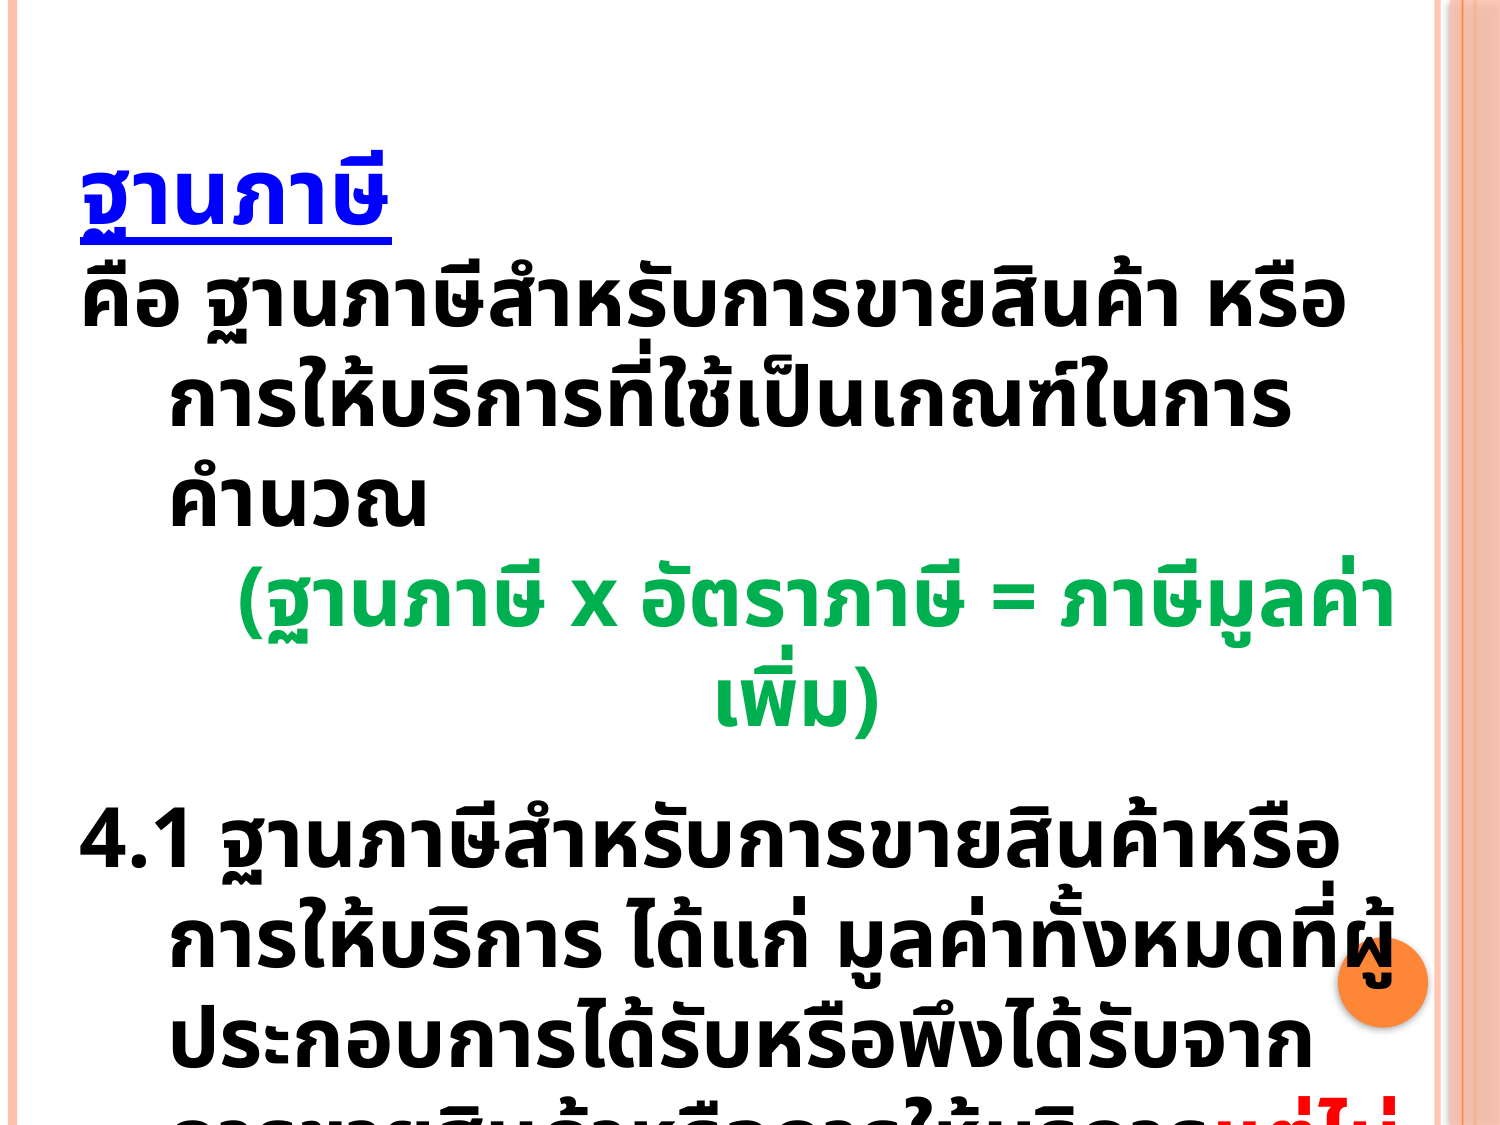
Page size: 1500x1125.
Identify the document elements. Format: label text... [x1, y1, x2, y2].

text_box ฐานภาษี คือ ฐานภาษีสำหรับการขายสินค้า หรือการให้บริการที่ใช้เป็นเกณฑ์ในการคำนวณ (ฐานภาษี x อัตราภาษี = ภาษีมูลค่าเพิ่ม) 4.1 ฐานภาษีสำหรับการขายสินค้าหรือการให้บริการ ได้แก่ มูลค่าทั้งหมดที่ผู้ประกอบการได้รับหรือพึงได้รับจากการขายสินค้าหรือการให้บริการแต่ไม่รวมถึง [64, 125, 1440, 1125]
